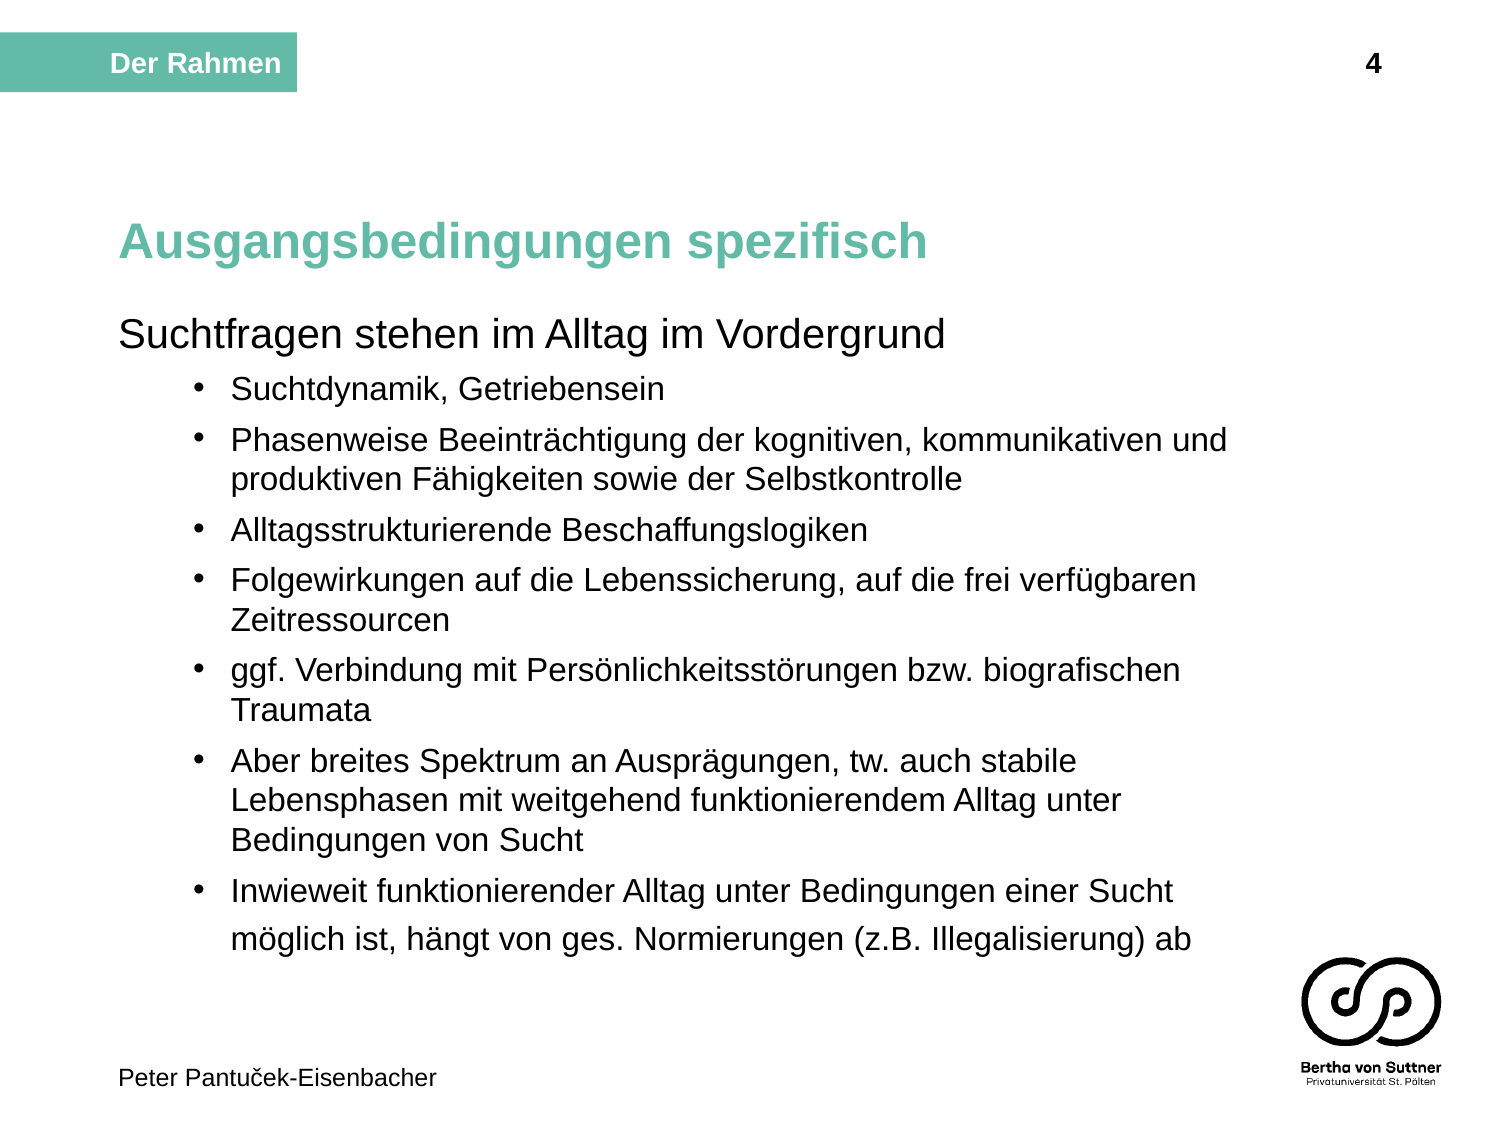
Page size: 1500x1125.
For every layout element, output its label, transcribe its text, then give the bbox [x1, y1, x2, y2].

slide_number 4 [1267, 31, 1397, 92]
picture [1267, 947, 1475, 1095]
title Ausgangsbedingungen spezifisch [103, 114, 1397, 278]
list Der Rahmen [0, 32, 297, 93]
footer Peter Pantuček-Eisenbacher [103, 1046, 610, 1107]
list Suchtfragen stehen im Alltag im Vordergrund Suchtdynamik, Getriebensein Phasenweise Beeinträchtigung der kognitiven, kommunikativen und produktiven Fähigkeiten sowie der Selbstkontrolle Alltagsstrukturierende Beschaffungslogiken Folgewirkungen auf die Lebenssicherung, auf die frei verfügbaren Zeitressourcen ggf. Verbindung mit Persönlichkeitsstörungen bzw. biografischen Traumata Aber breites Spektrum an Ausprägungen, tw. auch stabile Lebensphasen mit weitgehend funktionierendem Alltag unter Bedingungen von Sucht Inwieweit funktionierender Alltag unter Bedingungen einer Sucht möglich ist, hängt von ges. Normierungen (z.B. Illegalisierung) ab [103, 299, 1268, 1014]
